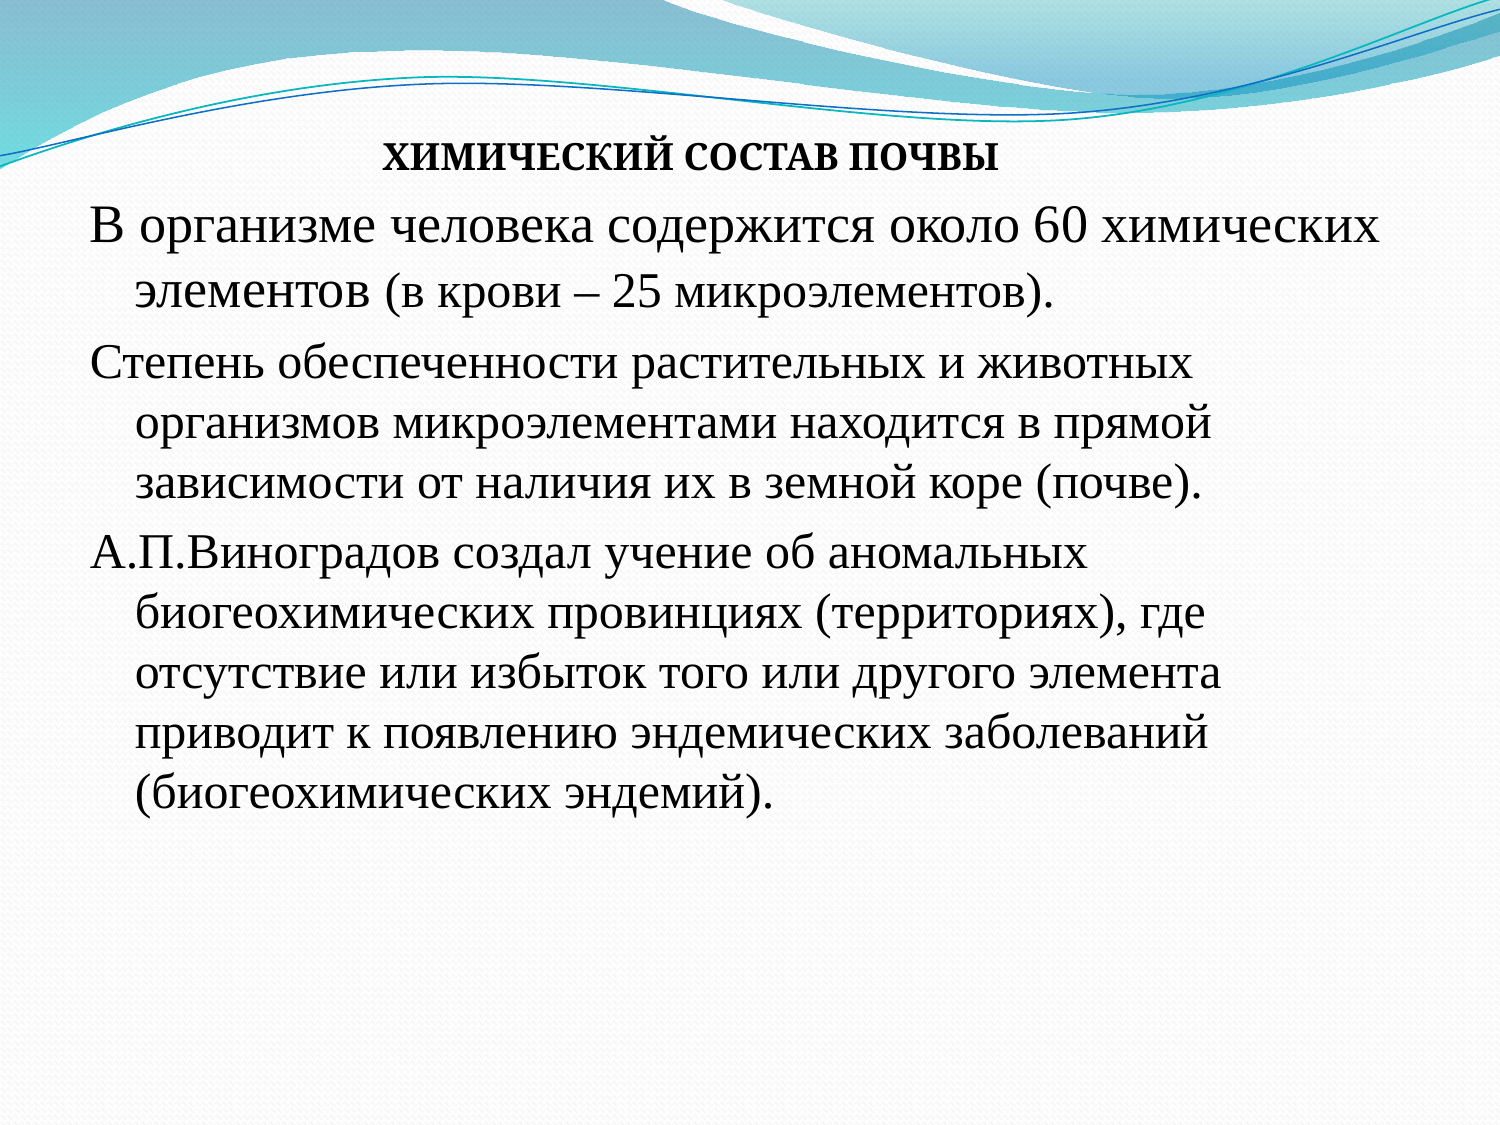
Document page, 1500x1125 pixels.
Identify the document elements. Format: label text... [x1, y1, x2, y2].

list ХИМИЧЕСКИЙ СОСТАВ ПОЧВЫ В организме человека содержится около 60 химических элементов (в крови – 25 микроэлементов). Степень обеспеченности растительных и животных организмов микроэлементами находится в прямой зависимости от наличия их в земной коре (почве). А.П.Виноградов создал учение об аномальных биогеохимических провинциях (территориях), где отсутствие или избыток того или другого элемента приводит к появлению эндемических заболеваний (биогеохимических эндемий). [75, 125, 1425, 1038]
